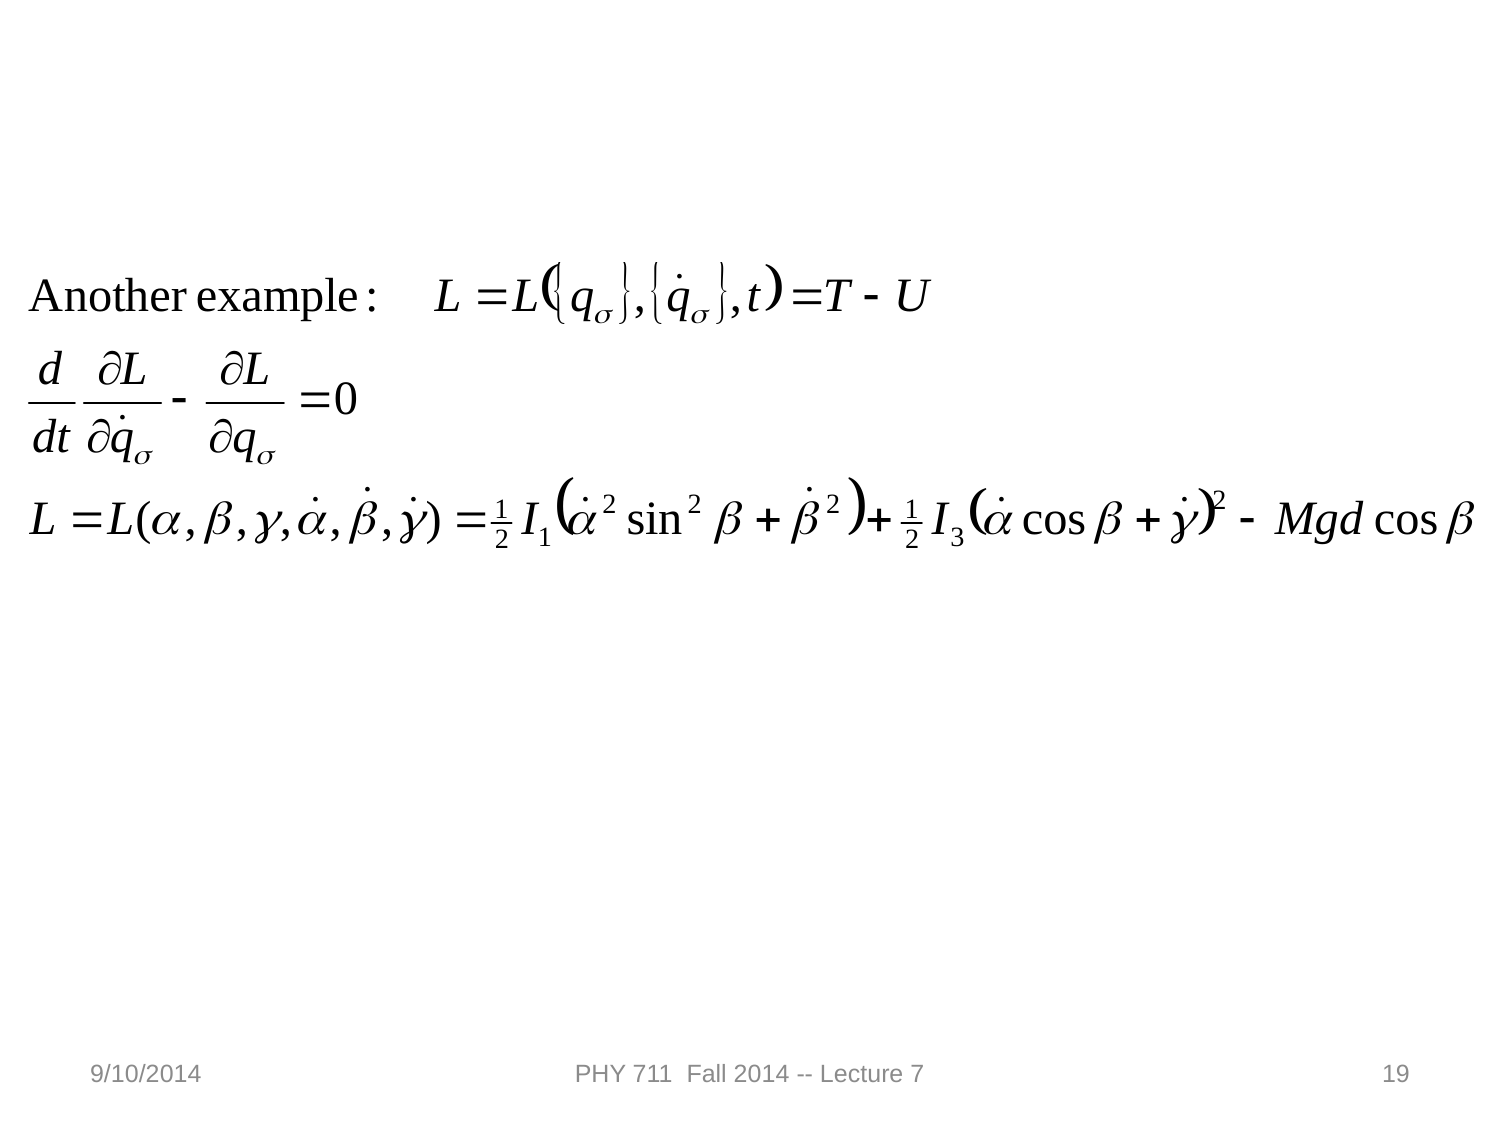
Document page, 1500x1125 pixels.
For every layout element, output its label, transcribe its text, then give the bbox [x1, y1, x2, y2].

slide_number 19 [1074, 1042, 1425, 1103]
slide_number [75, 1042, 425, 1103]
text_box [20, 262, 1488, 559]
footer PHY 711 Fall 2014 -- Lecture 7 [512, 1042, 988, 1103]
